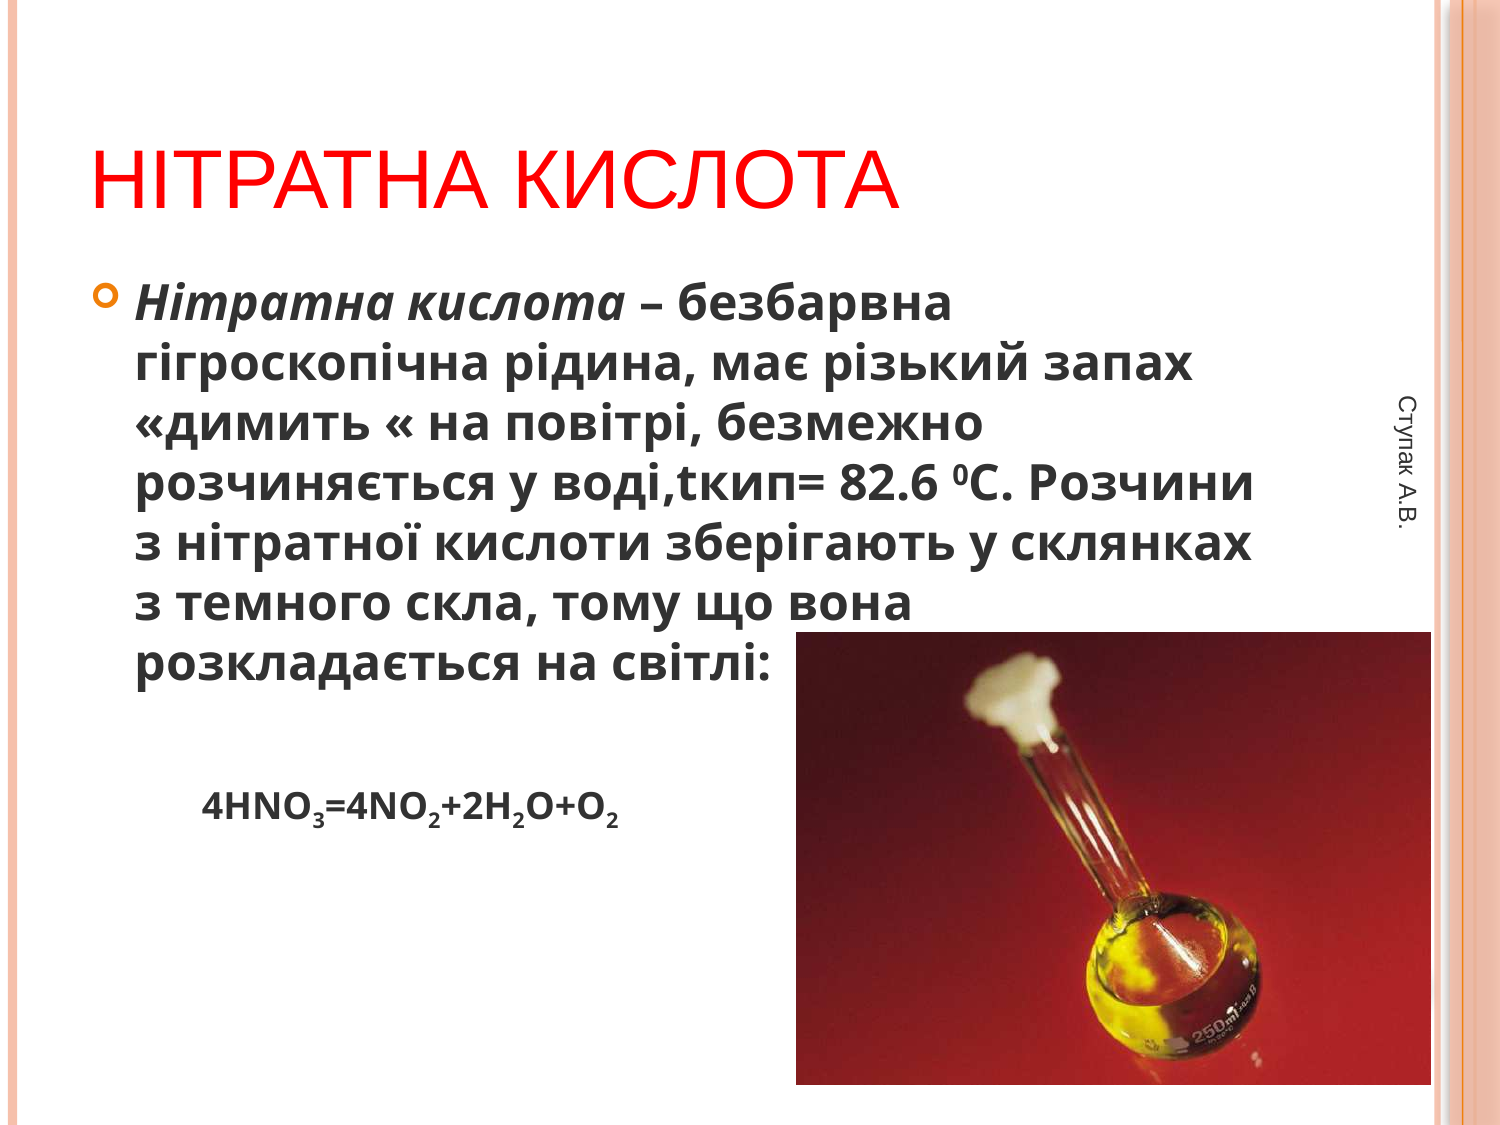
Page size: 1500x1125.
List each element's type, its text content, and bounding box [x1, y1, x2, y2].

picture [796, 632, 1431, 1085]
title Нітратна кислота [75, 45, 1300, 233]
footer Ступак А.В. [1379, 380, 1440, 906]
list Нітратна кислота – безбарвна гігроскопічна рідина, має різький запах «димить « на повітрі, безмежно розчиняється у воді,tкип= 82.6 0С. Розчини з нітратної кислоти зберігають у склянках з темного скла, тому що вона розкладається на світлі: [74, 262, 1301, 1063]
text_box 4HNO3=4NO2+2H2O+O2 [82, 774, 739, 841]
